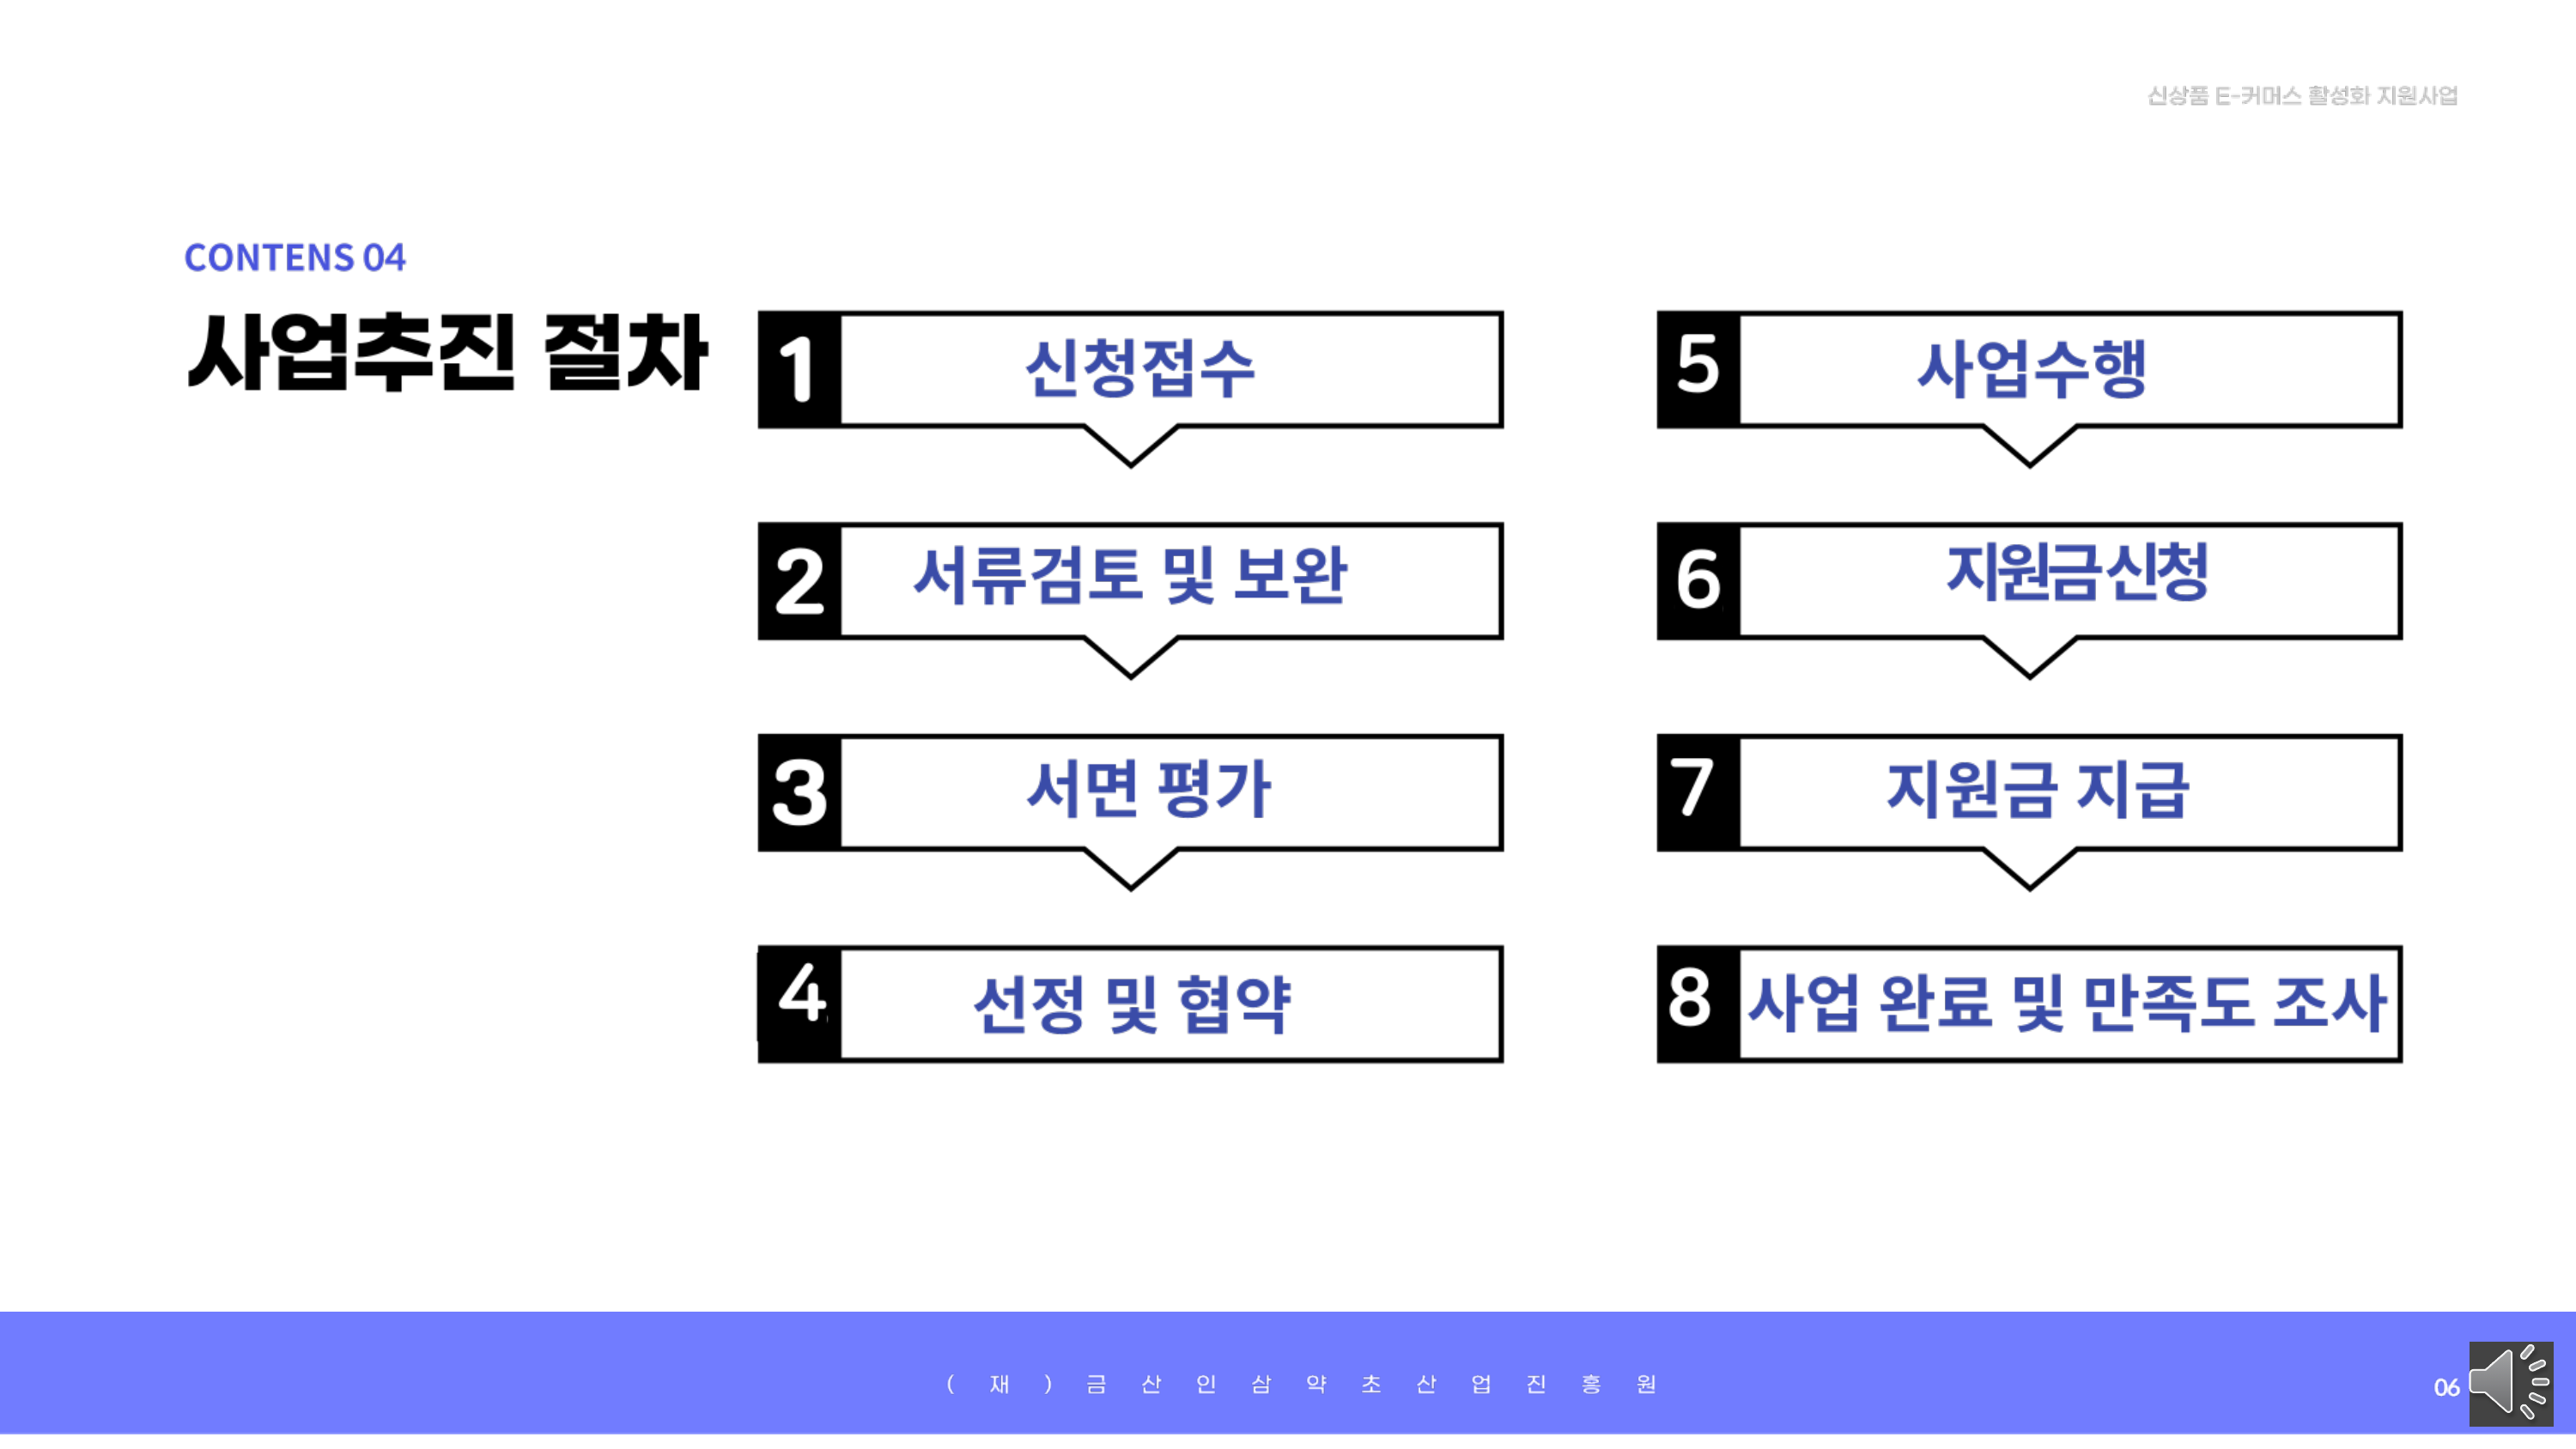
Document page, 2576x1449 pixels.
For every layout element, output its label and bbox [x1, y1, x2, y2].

text_box [0, 1312, 2576, 1434]
picture [731, 907, 904, 1127]
picture [911, 937, 1373, 1114]
picture [835, 506, 1439, 684]
picture [1826, 721, 2270, 899]
picture [2374, 1341, 2555, 1428]
picture [972, 289, 1332, 470]
text_box [1595, 252, 2466, 1122]
text_box [696, 252, 1566, 1122]
picture [1687, 76, 2576, 134]
picture [154, 219, 803, 504]
picture [863, 720, 1406, 898]
picture [0, 1365, 2359, 1415]
picture [1866, 290, 2218, 471]
picture [1565, 267, 2451, 1132]
